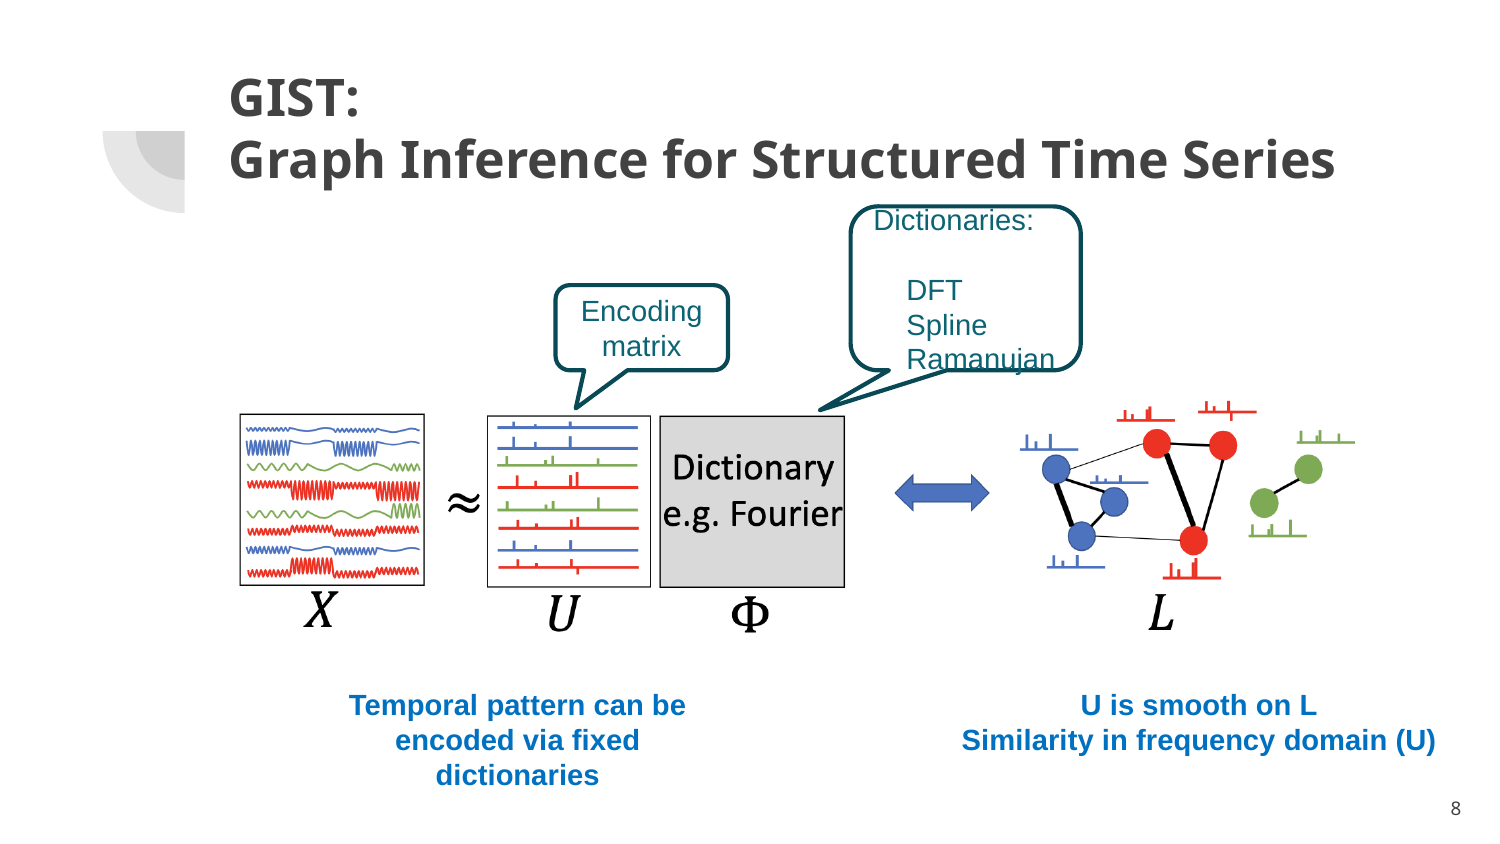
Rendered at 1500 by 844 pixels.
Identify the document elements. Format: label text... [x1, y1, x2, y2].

slide_number 8 [1386, 777, 1477, 842]
title GIST: Graph Inference for Structured Time Series [213, 49, 1368, 214]
picture [213, 382, 1368, 656]
text_box Temporal pattern can be encoded via fixed dictionaries [320, 678, 715, 799]
text_box Dictionaries: DFT Spline Ramanujan [848, 204, 1083, 381]
text_box Encoding matrix [553, 283, 731, 381]
text_box U is smooth on L Similarity in frequency domain (U) [946, 678, 1452, 764]
